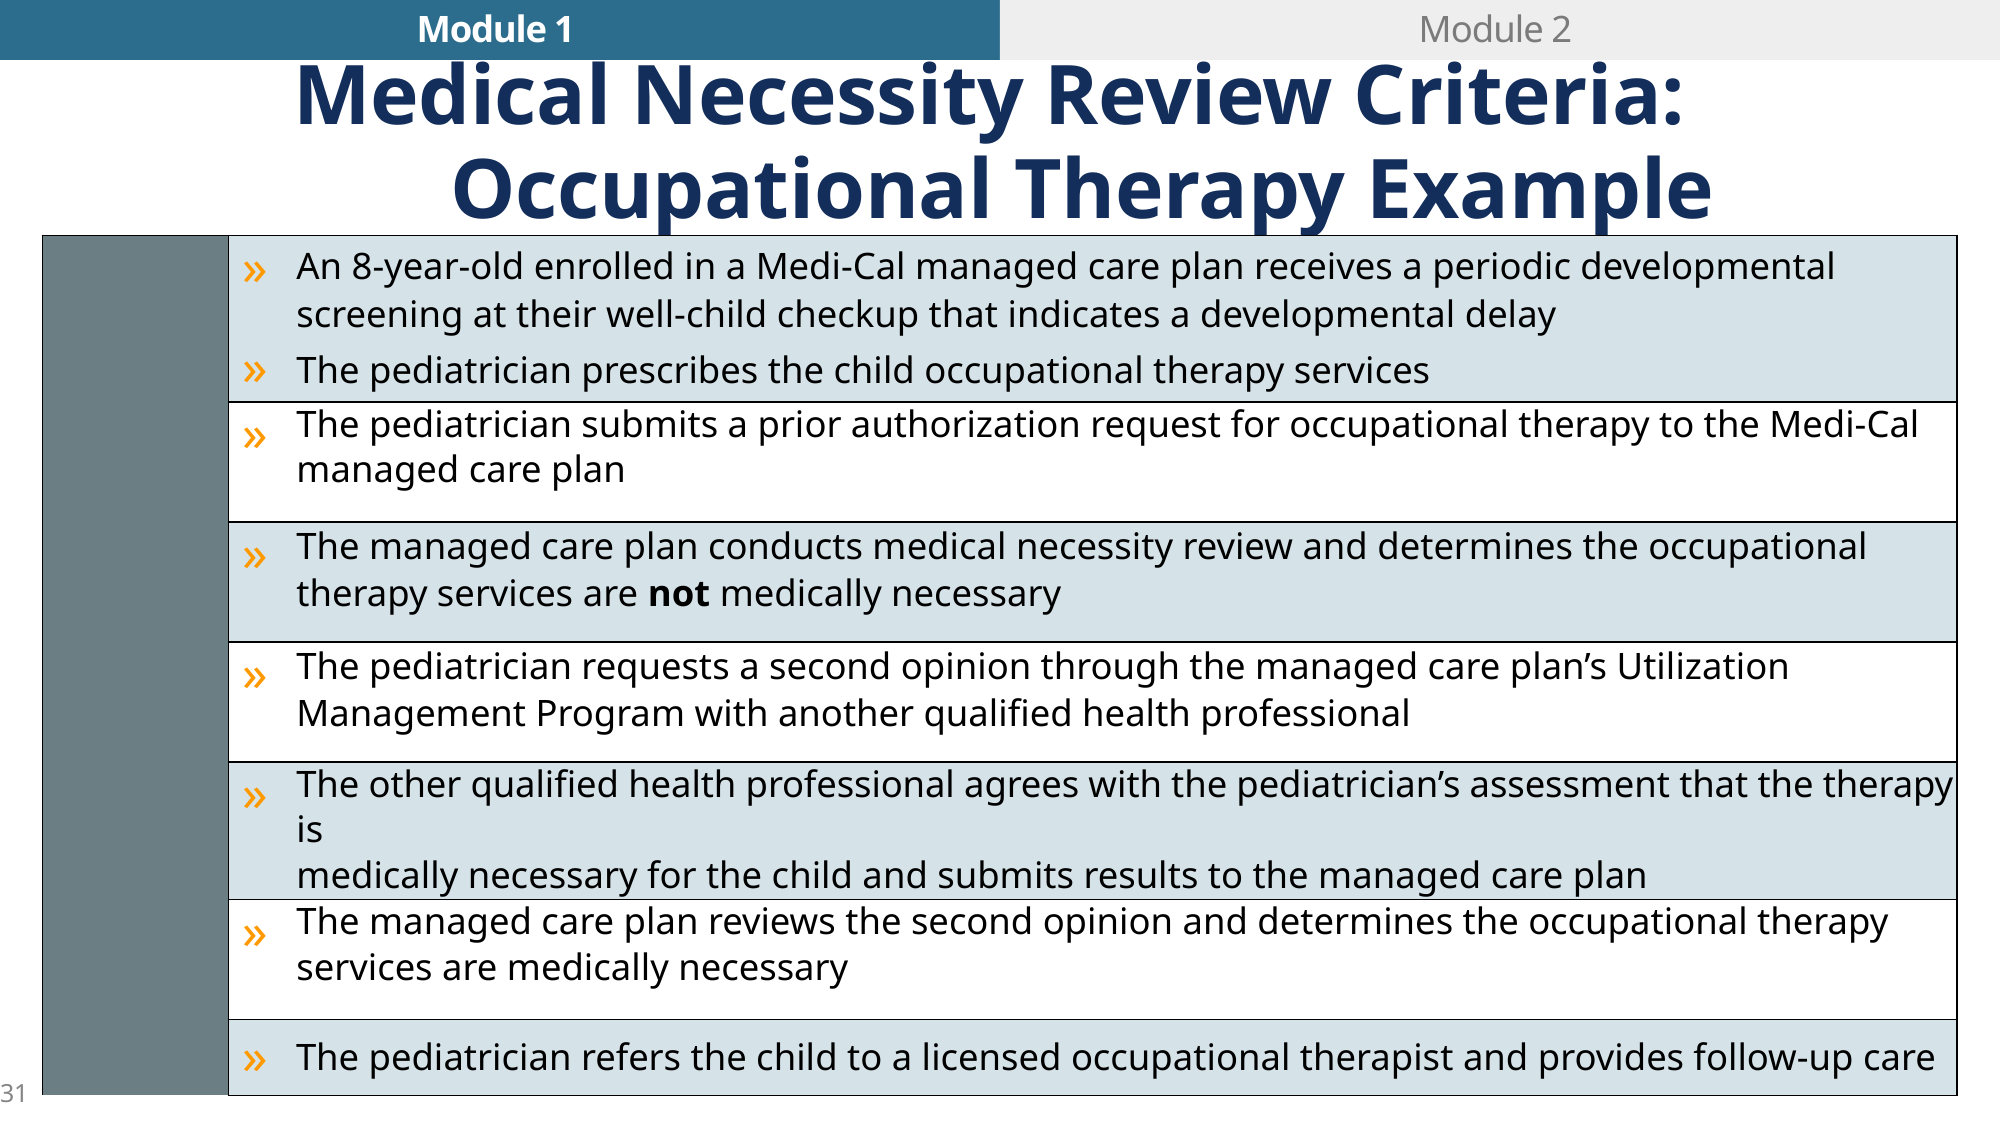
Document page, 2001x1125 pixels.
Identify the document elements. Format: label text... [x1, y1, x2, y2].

table_cell The managed care plan conducts medical necessity review and determines the occupational therapy services are not medically necessary [281, 523, 1956, 641]
table_cell The pediatrician requests a second opinion through the managed care plan’s Utilization Management Program with another qualified health professional [281, 643, 1956, 761]
list Medical Necessity Review Criteria: Occupational Therapy Example [0, 60, 2000, 236]
table_cell » [229, 523, 281, 641]
table_cell » [229, 1020, 281, 1080]
table_cell » [229, 403, 281, 521]
table_cell The other qualified health professional agrees with the pediatrician’s assessment that the therapy is medically necessary for the child and submits results to the managed care plan [281, 763, 1956, 899]
list Module 2 [999, 0, 2000, 60]
table_header An 8-year-old enrolled in a Medi-Cal managed care plan receives a periodic developmental screening at their well-child checkup that indicates a developmental delay The pediatrician prescribes the child occupational therapy services [281, 236, 1956, 401]
table_cell The managed care plan reviews the second opinion and determines the occupational therapy services are medically necessary [281, 900, 1956, 1019]
table_header » » [229, 236, 281, 401]
table_cell The pediatrician refers the child to a licensed occupational therapist and provides follow-up care [281, 1020, 1956, 1080]
table_header [43, 236, 228, 1080]
table_cell » [229, 643, 281, 761]
table_cell » [229, 900, 281, 1019]
list 31 [0, 1080, 2000, 1109]
table_cell » [229, 763, 281, 899]
list Module 1 [0, 0, 999, 60]
table_cell The pediatrician submits a prior authorization request for occupational therapy to the Medi-Cal managed care plan [281, 403, 1956, 521]
